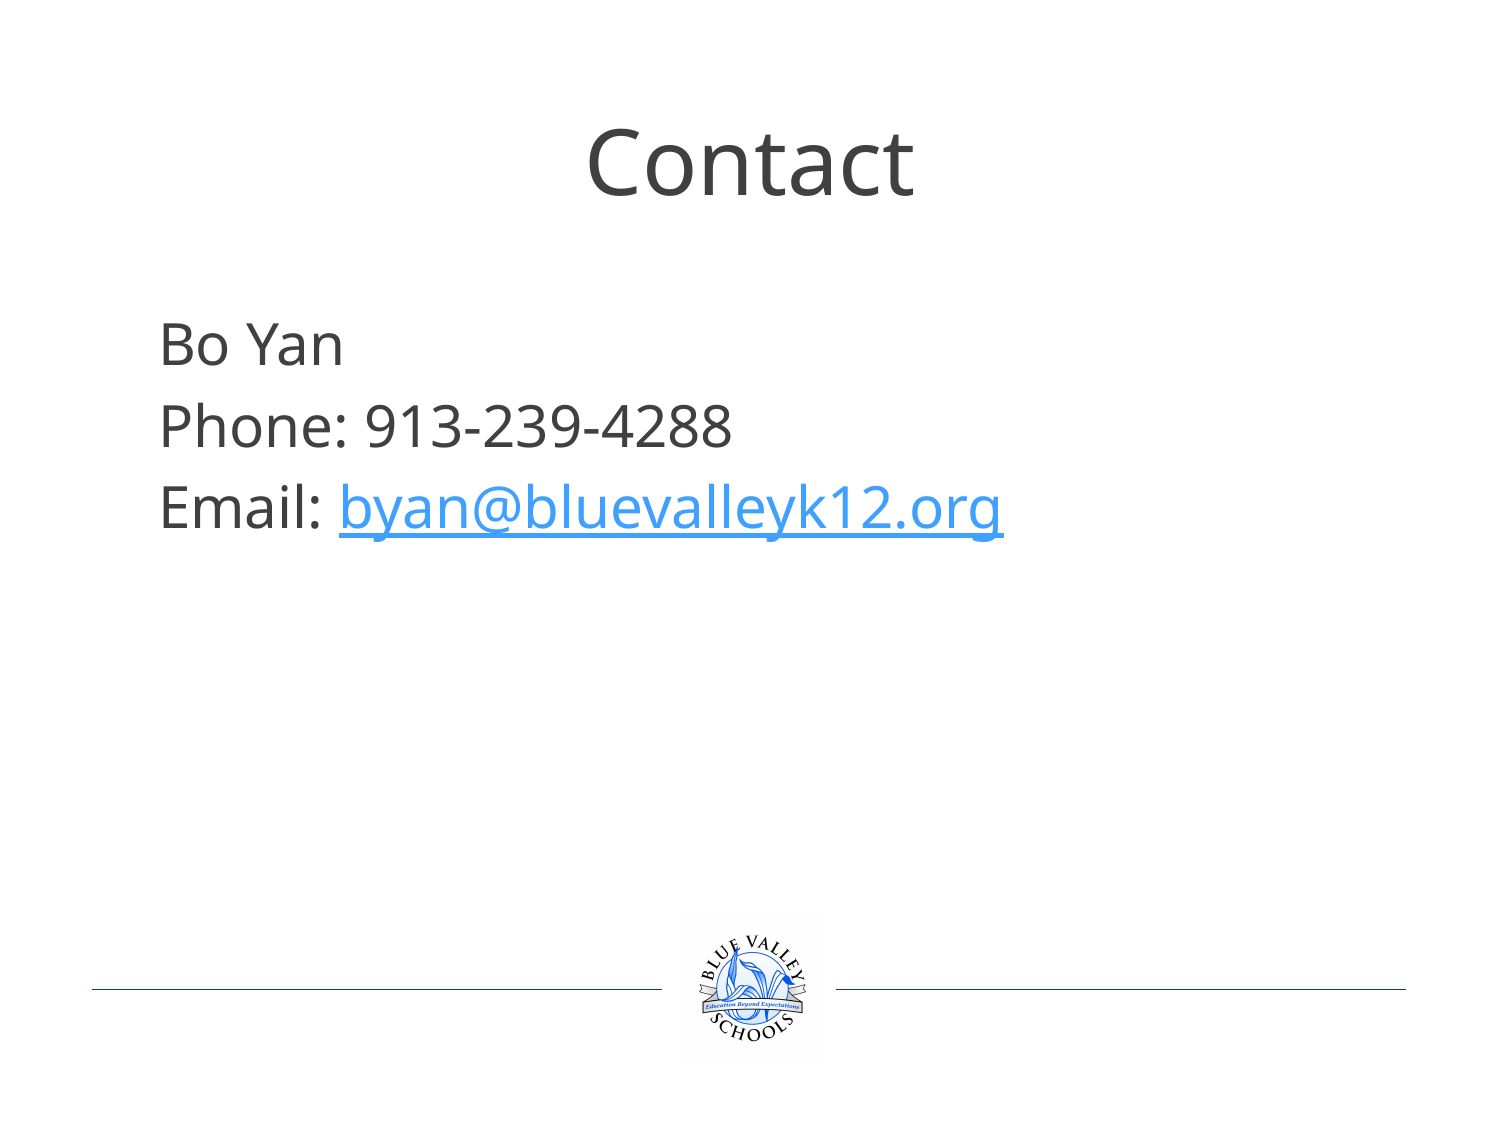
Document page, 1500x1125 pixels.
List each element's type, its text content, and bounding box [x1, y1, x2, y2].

picture [677, 912, 828, 1064]
list Bo Yan Phone: 913-239-4288 Email: byan@bluevalleyk12.org [143, 299, 1359, 900]
title Contact [75, 55, 1425, 261]
